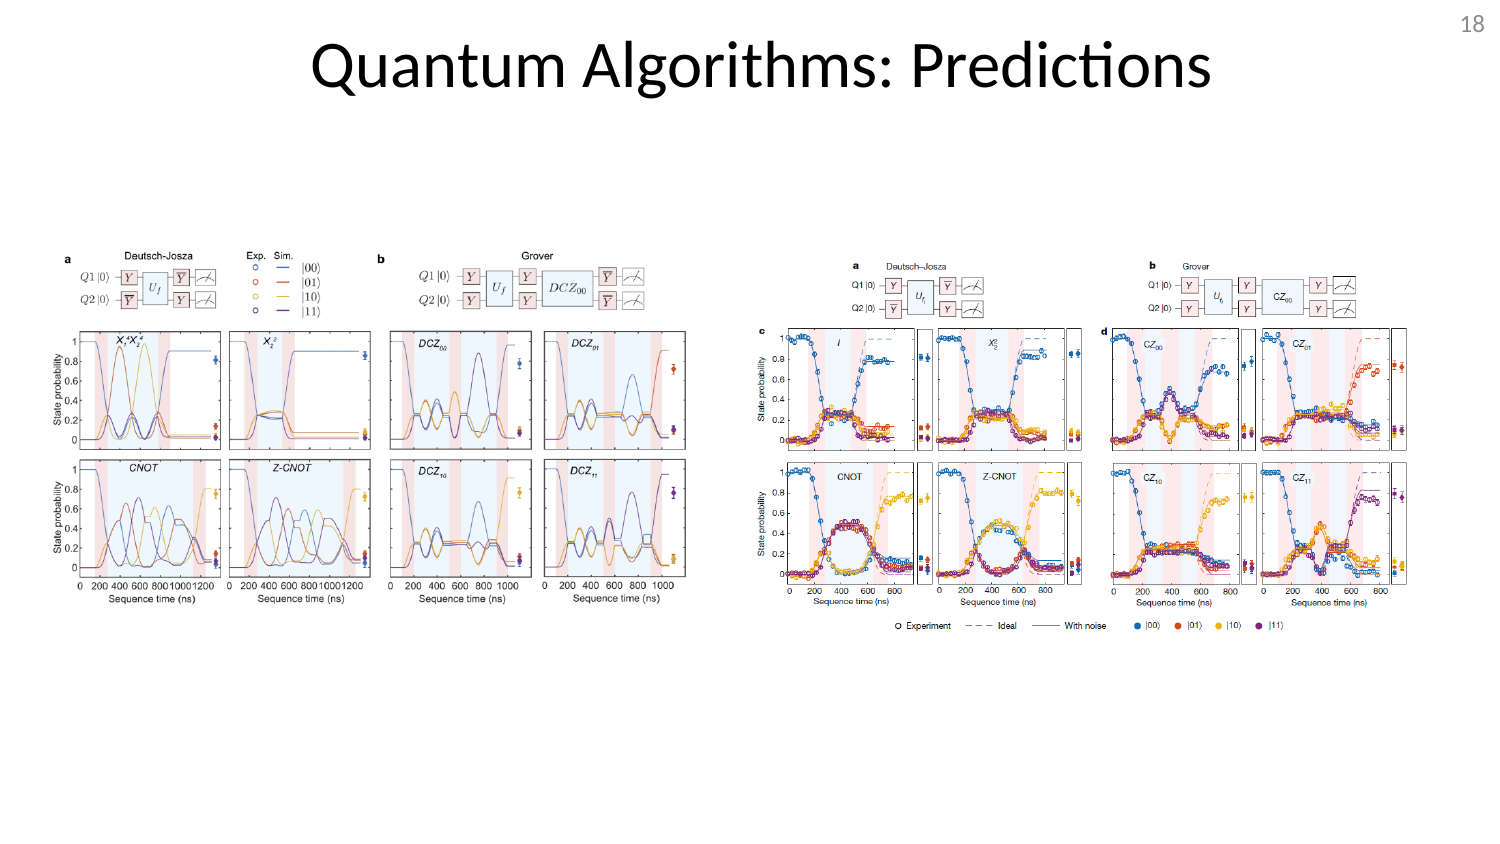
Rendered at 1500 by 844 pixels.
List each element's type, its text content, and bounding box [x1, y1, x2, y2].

slide_number 18 [1149, 0, 1500, 45]
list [18, 238, 717, 605]
title Quantum Algorithms: Predictions [0, 0, 1500, 126]
picture [738, 256, 1424, 638]
